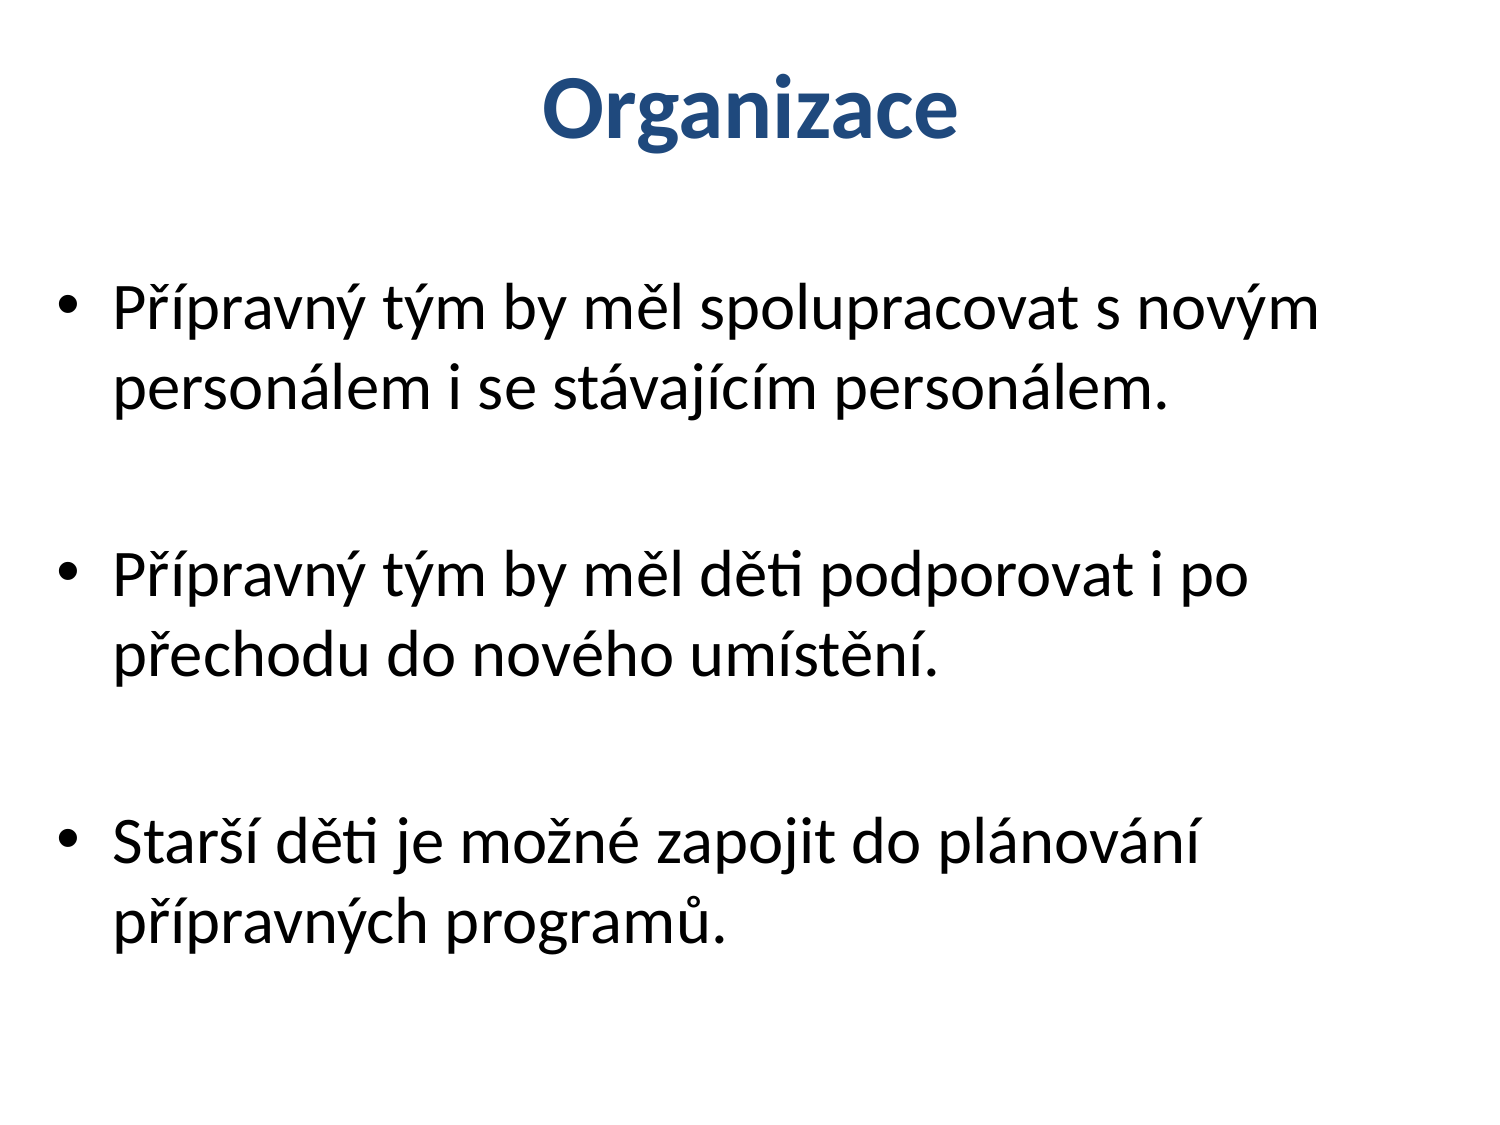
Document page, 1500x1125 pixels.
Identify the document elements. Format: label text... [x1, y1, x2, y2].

list Přípravný tým by měl spolupracovat s novým personálem i se stávajícím personálem. Přípravný tým by měl děti podporovat i po přechodu do nového umístění. Starší děti je možné zapojit do plánování přípravných programů. [41, 255, 1436, 1071]
title Organizace [76, 19, 1427, 185]
